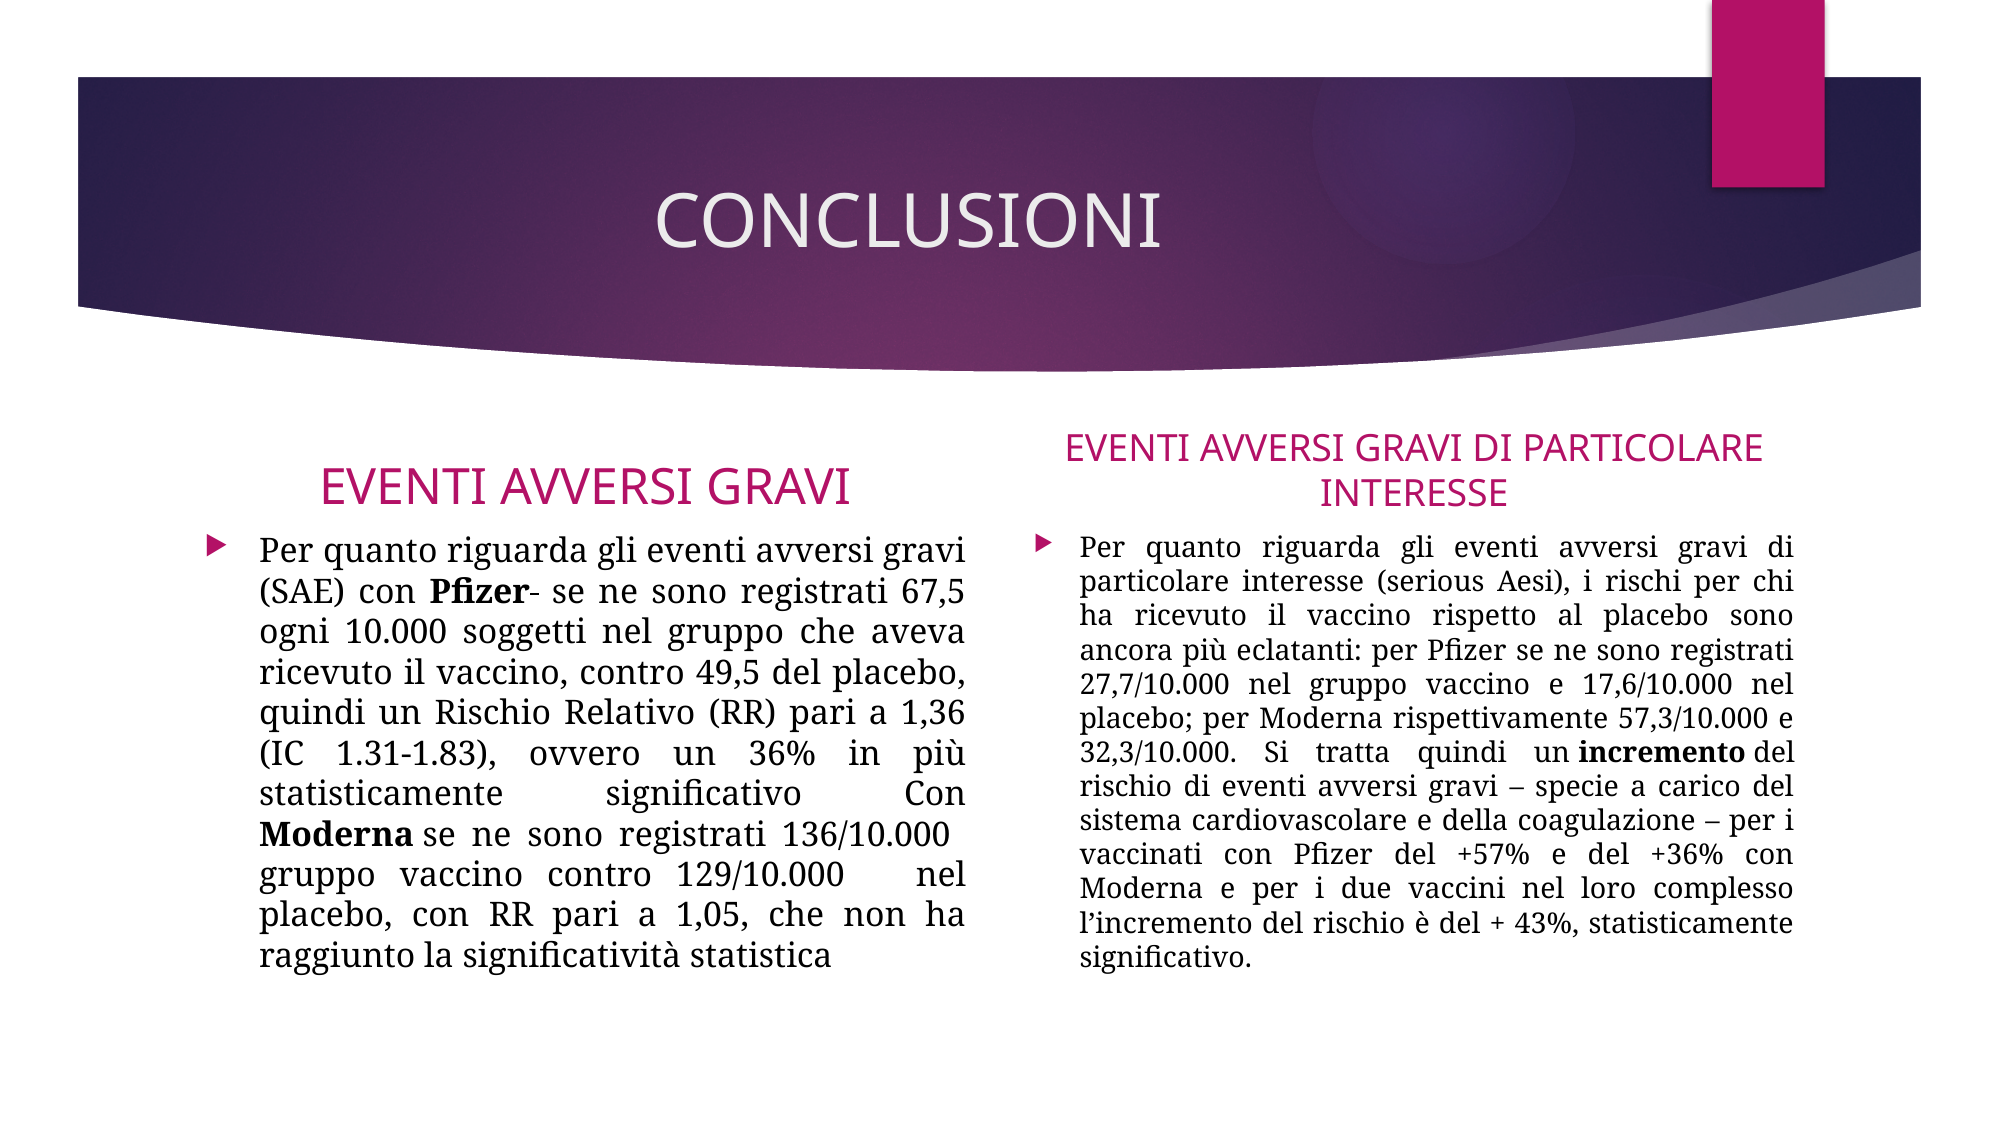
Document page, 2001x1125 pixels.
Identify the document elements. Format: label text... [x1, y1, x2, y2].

list EVENTI AVVERSI GRAVI DI PARTICOLARE INTERESSE [1018, 427, 1810, 521]
list Per quanto riguarda gli eventi avversi gravi (SAE) con Pfizer se ne sono registrati 67,5 ogni 10.000 soggetti nel gruppo che aveva ricevuto il vaccino, contro 49,5 del placebo, quindi un Rischio Relativo (RR) pari a 1,36 (IC 1.31-1.83), ovvero un 36% in più statisticamente significativo Con Moderna se ne sono registrati 136/10.000 gruppo vaccino contro 129/10.000 nel placebo, con RR pari a 1,05, che non ha raggiunto la significatività statistica [189, 521, 981, 988]
title CONCLUSIONI [189, 159, 1627, 276]
list Per quanto riguarda gli eventi avversi gravi di particolare interesse (serious Aesi), i rischi per chi ha ricevuto il vaccino rispetto al placebo sono ancora più eclatanti: per Pfizer se ne sono registrati 27,7/10.000 nel gruppo vaccino e 17,6/10.000 nel placebo; per Moderna rispettivamente 57,3/10.000 e 32,3/10.000. Si tratta quindi un incremento del rischio di eventi avversi gravi – specie a carico del sistema cardiovascolare e della coagulazione – per i vaccinati con Pfizer del +57% e del +36% con Moderna e per i due vaccini nel loro complesso l’incremento del rischio è del + 43%, statisticamente significativo. [1018, 521, 1810, 988]
list EVENTI AVVERSI GRAVI [189, 427, 981, 521]
